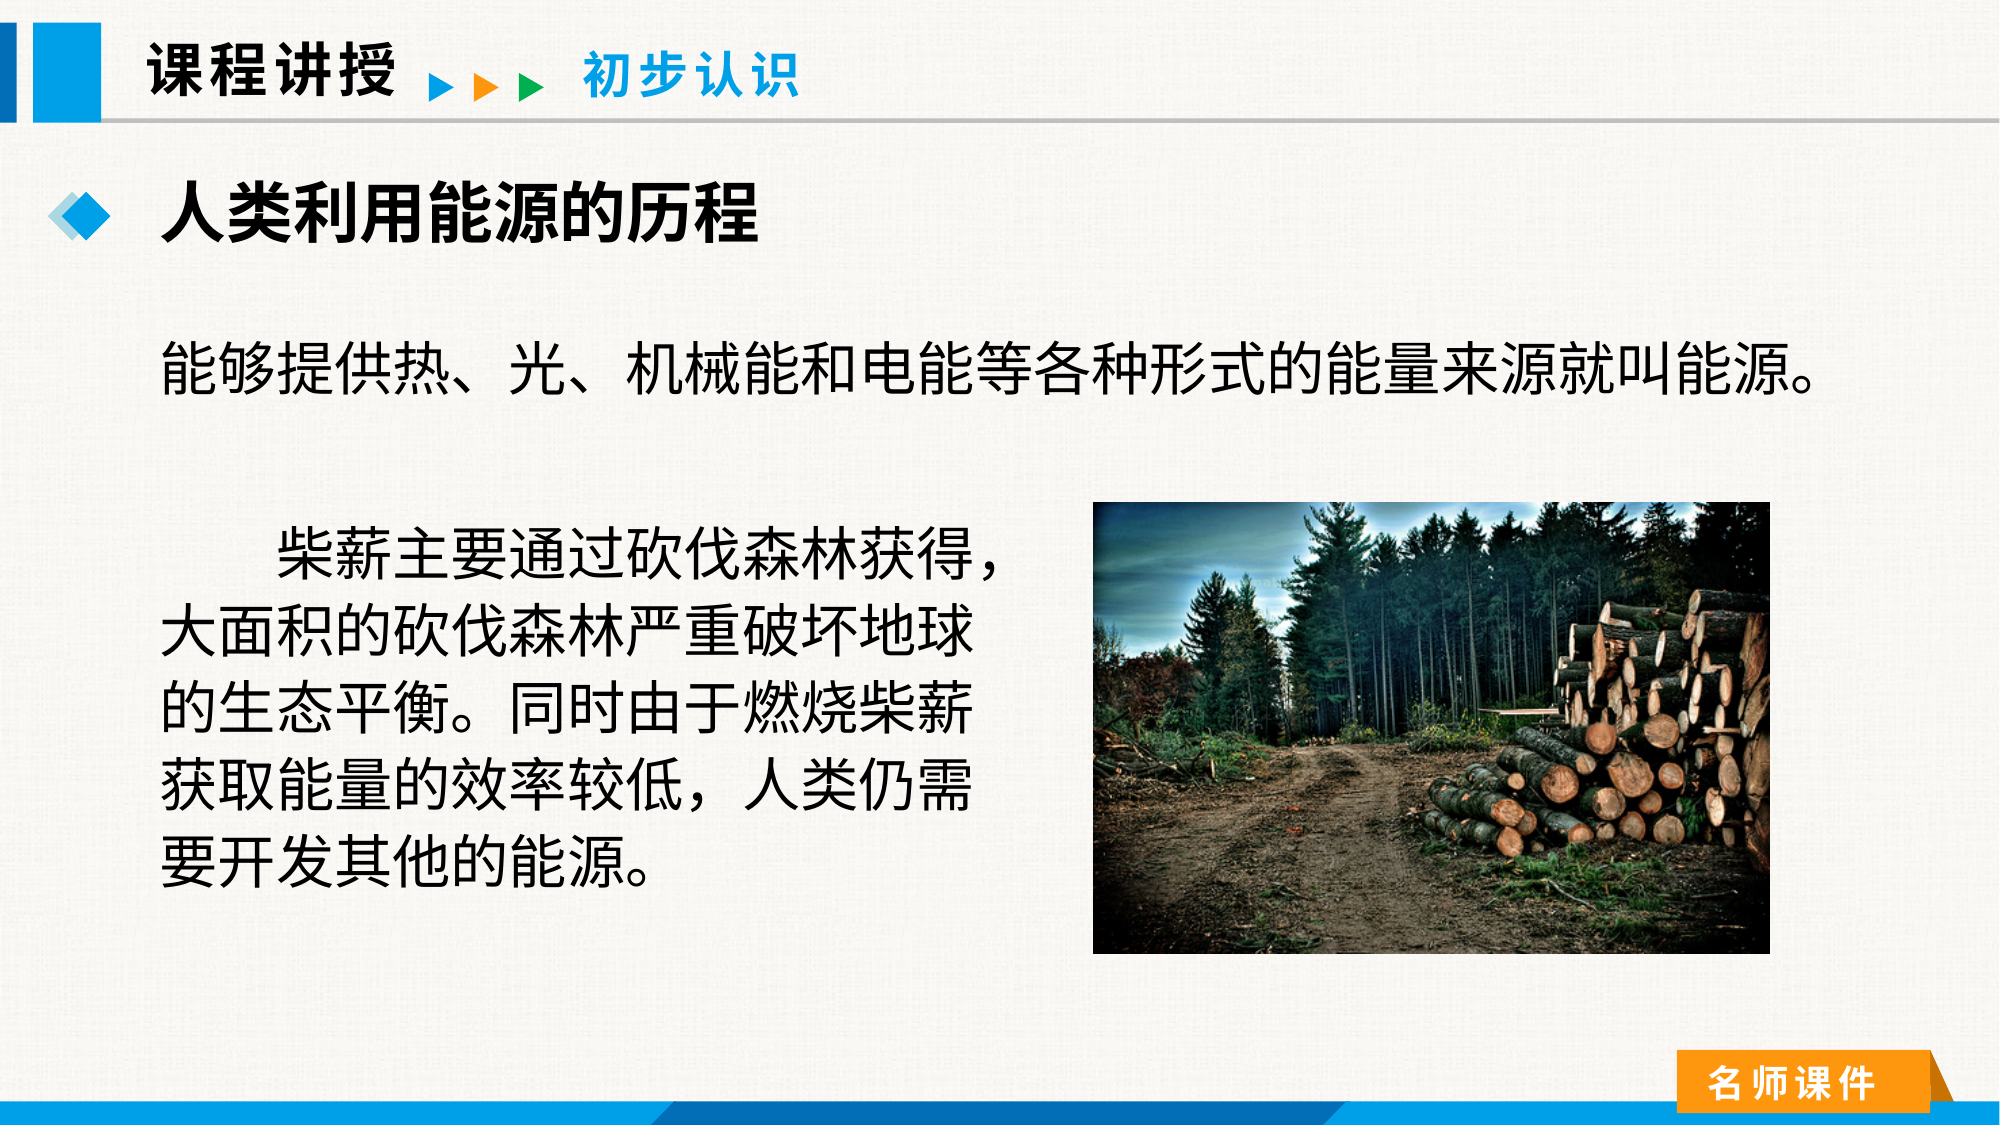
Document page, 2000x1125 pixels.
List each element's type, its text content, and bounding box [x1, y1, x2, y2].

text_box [428, 72, 544, 102]
text_box 能够提供热、光、机械能和电能等各种形式的能量来源就叫能源。 [144, 311, 1860, 410]
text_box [54, 198, 104, 234]
text_box 柴薪主要通过砍伐森林获得，大面积的砍伐森林严重破坏地球的生态平衡。同时由于燃烧柴薪获取能量的效率较低，人类仍需要开发其他的能源。 [144, 502, 1008, 903]
picture [1093, 502, 1770, 955]
text_box 人类利用能源的历程 [144, 163, 820, 259]
text_box 课程讲授 [130, 26, 412, 111]
text_box 初步认识 [567, 36, 816, 112]
